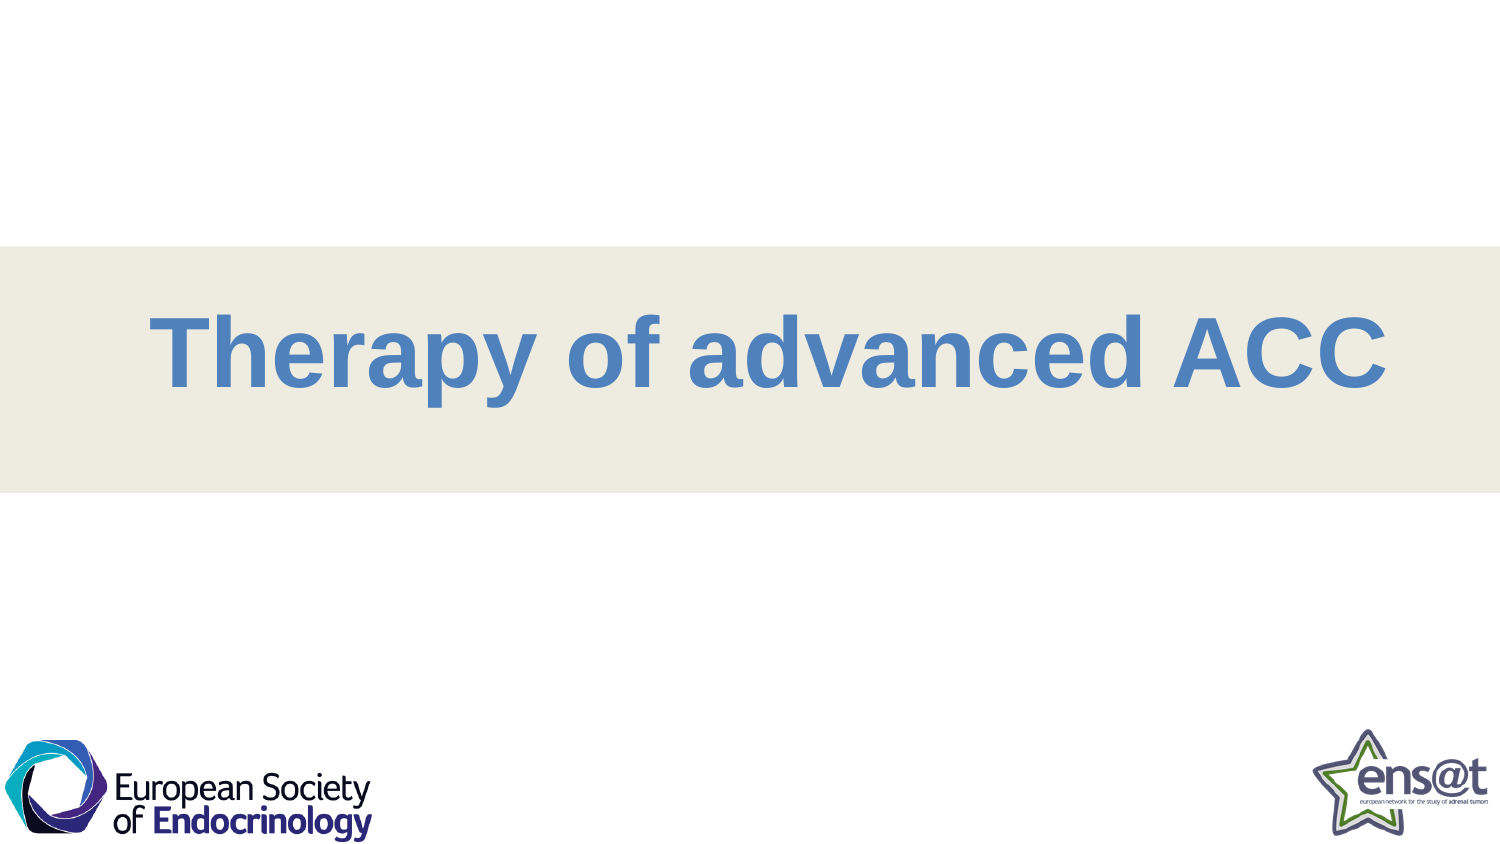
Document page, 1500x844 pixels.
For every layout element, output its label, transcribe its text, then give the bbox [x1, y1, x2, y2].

title Therapy of advanced ACC [132, 280, 1408, 430]
picture [1309, 726, 1500, 844]
picture [5, 740, 372, 842]
